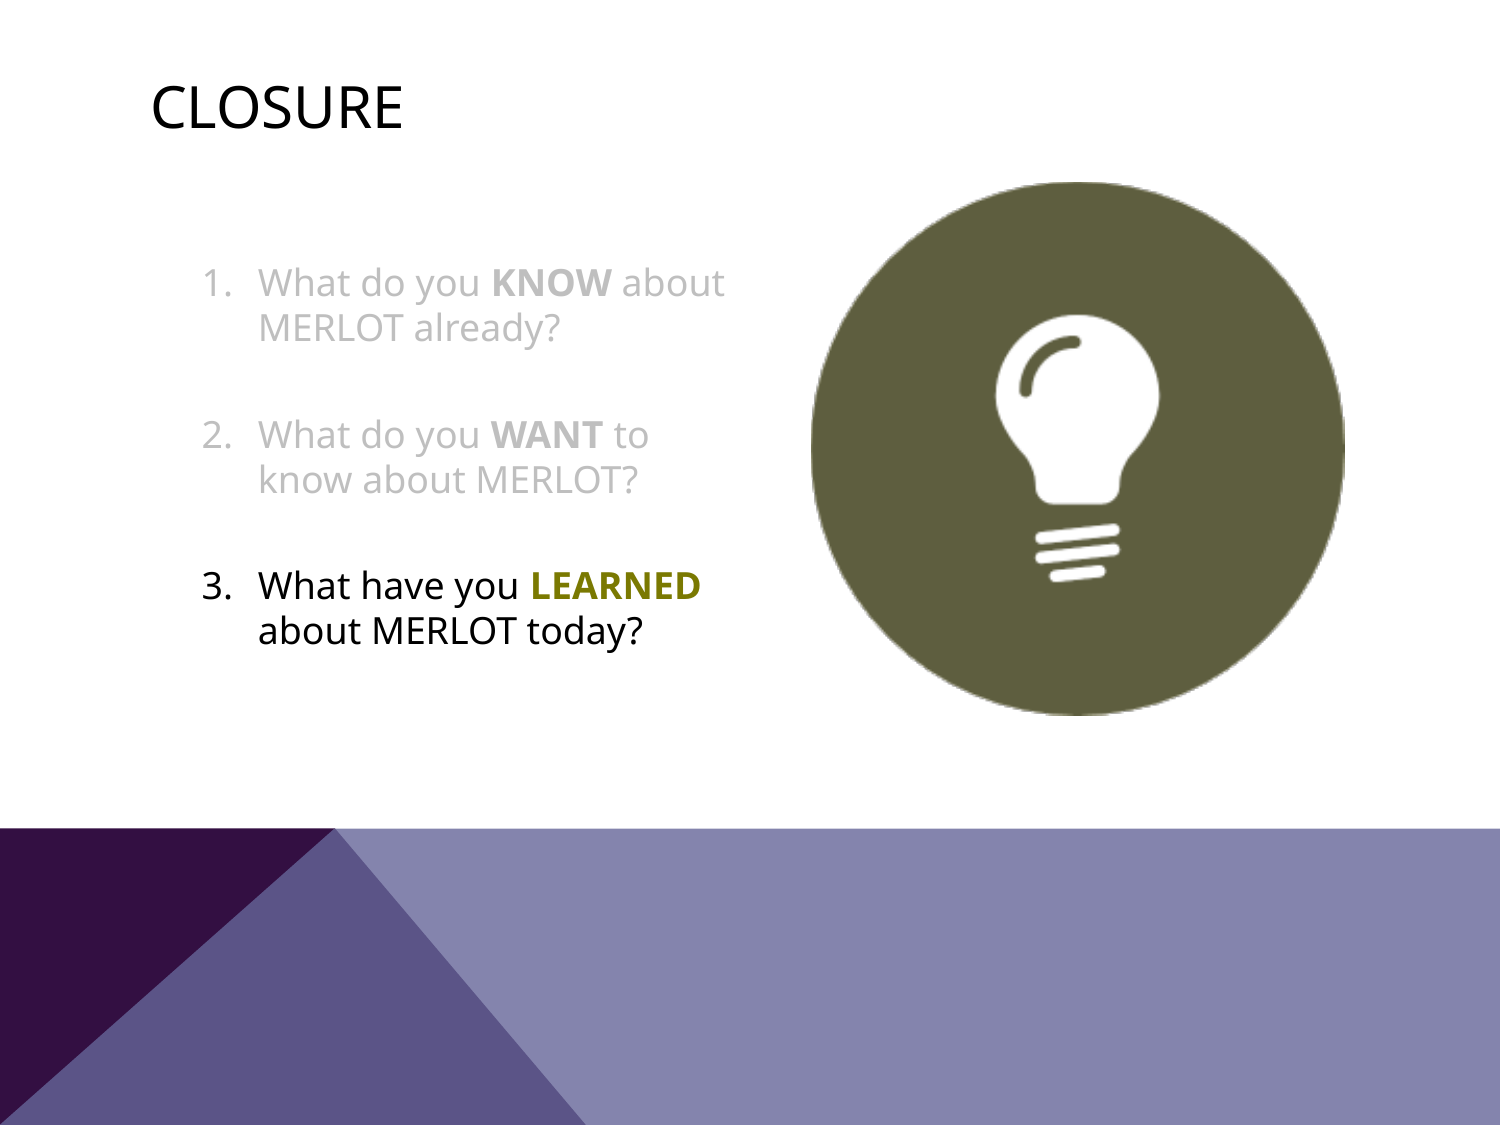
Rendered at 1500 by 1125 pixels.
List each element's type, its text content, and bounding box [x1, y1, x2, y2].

picture [810, 182, 1345, 717]
title CLOSURE [135, 60, 1369, 150]
list What do you KNOW about MERLOT already? What do you WANT to know about MERLOT? What have you LEARNED about MERLOT today? [186, 194, 769, 768]
